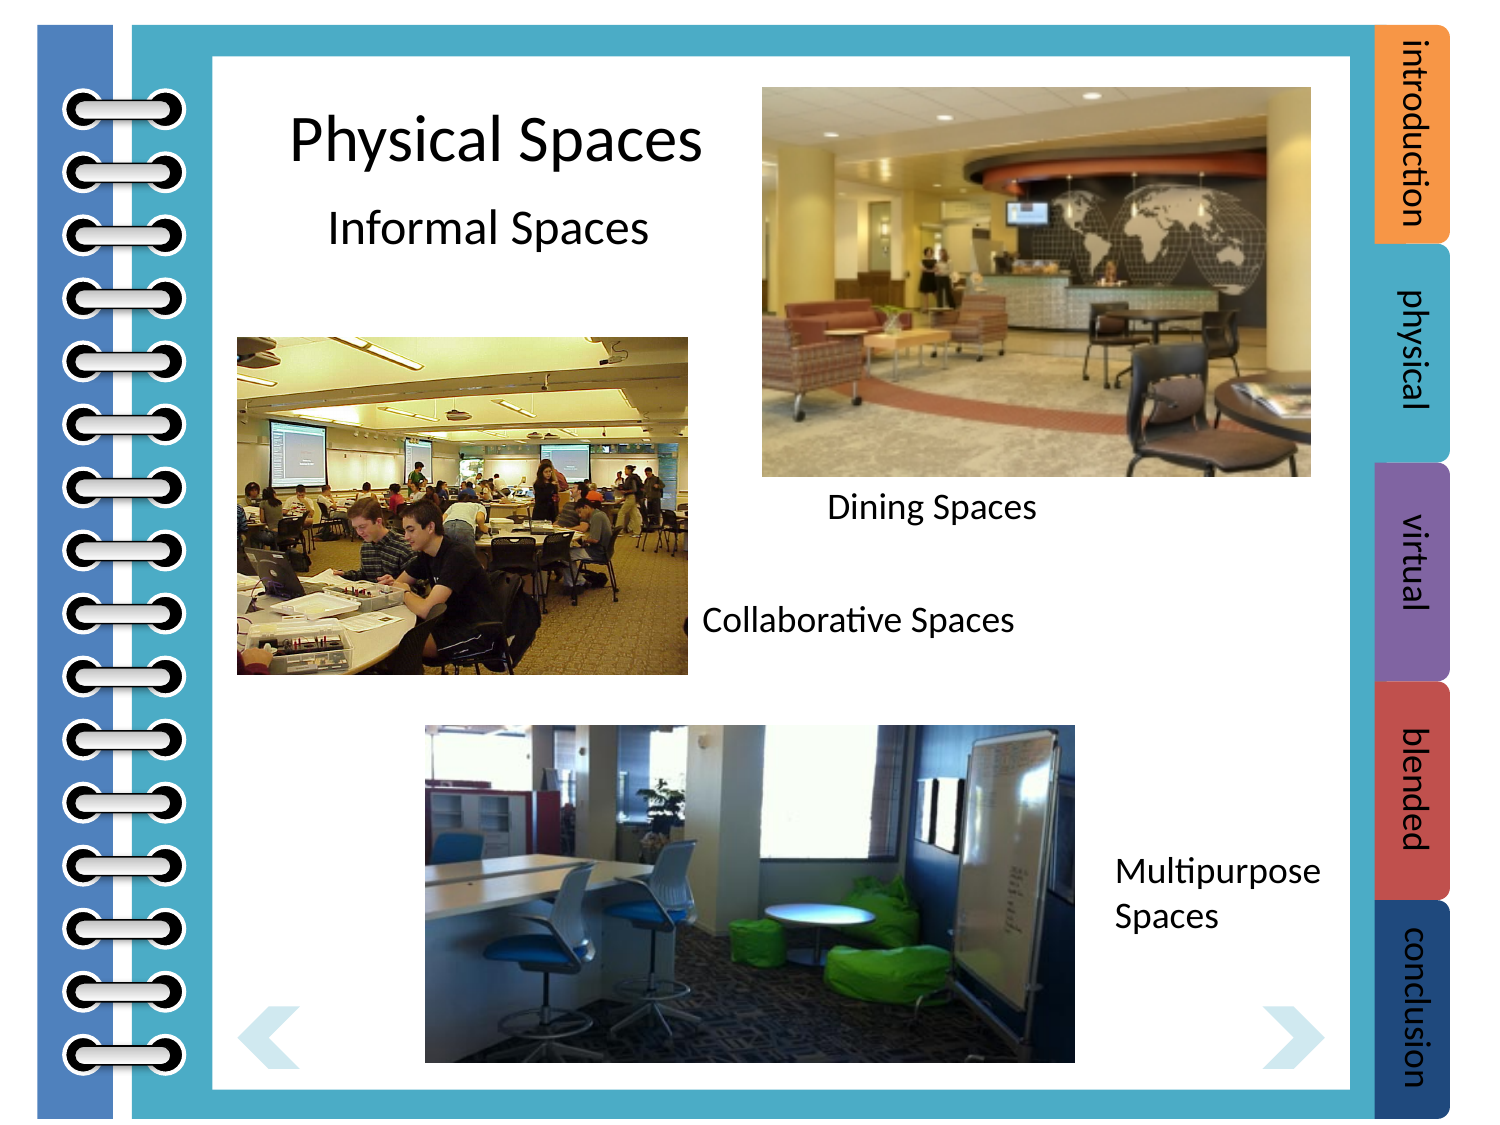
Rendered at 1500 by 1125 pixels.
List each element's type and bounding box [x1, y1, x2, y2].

picture [762, 87, 1311, 478]
text_box [37, 24, 1451, 1120]
picture [424, 725, 1076, 1063]
picture [237, 337, 688, 676]
